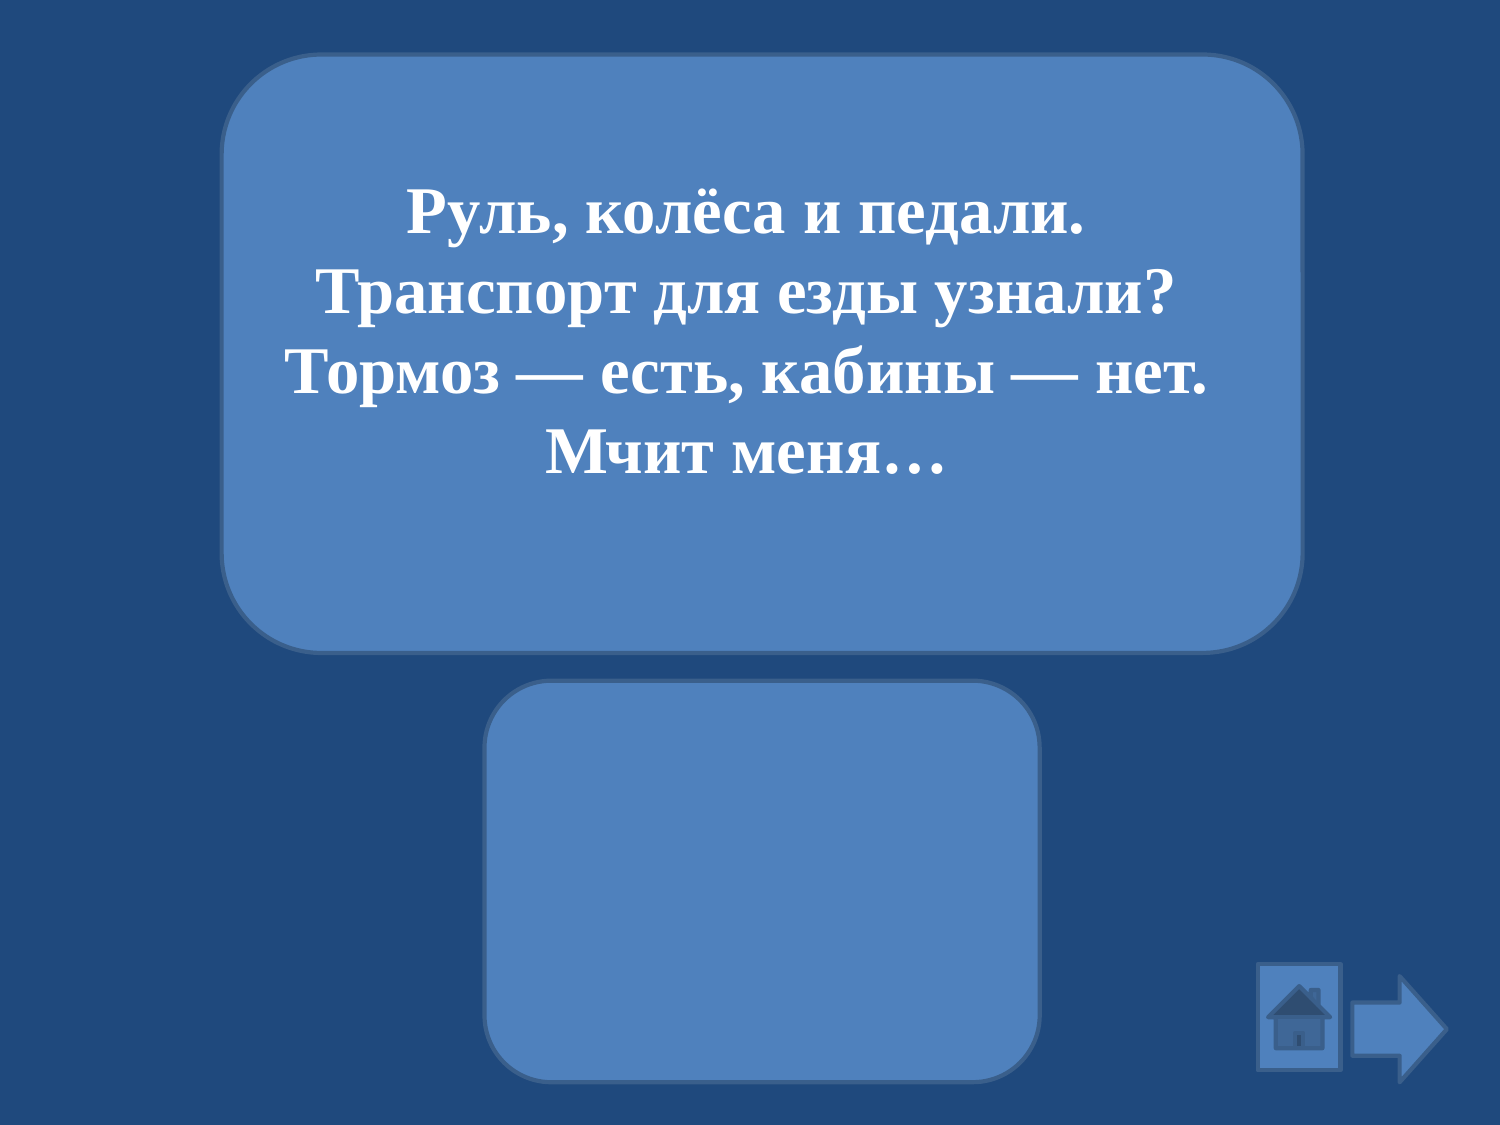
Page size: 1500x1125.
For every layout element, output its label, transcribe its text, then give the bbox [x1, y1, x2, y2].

text_box [482, 678, 1042, 1085]
text_box [219, 52, 1305, 656]
text_box [1350, 974, 1449, 1085]
text_box [1256, 962, 1343, 1072]
text_box Руль, колёса и педали. Транспорт для езды узнали? Тормоз — есть, кабины — нет. Мчит меня… [253, 159, 1240, 494]
